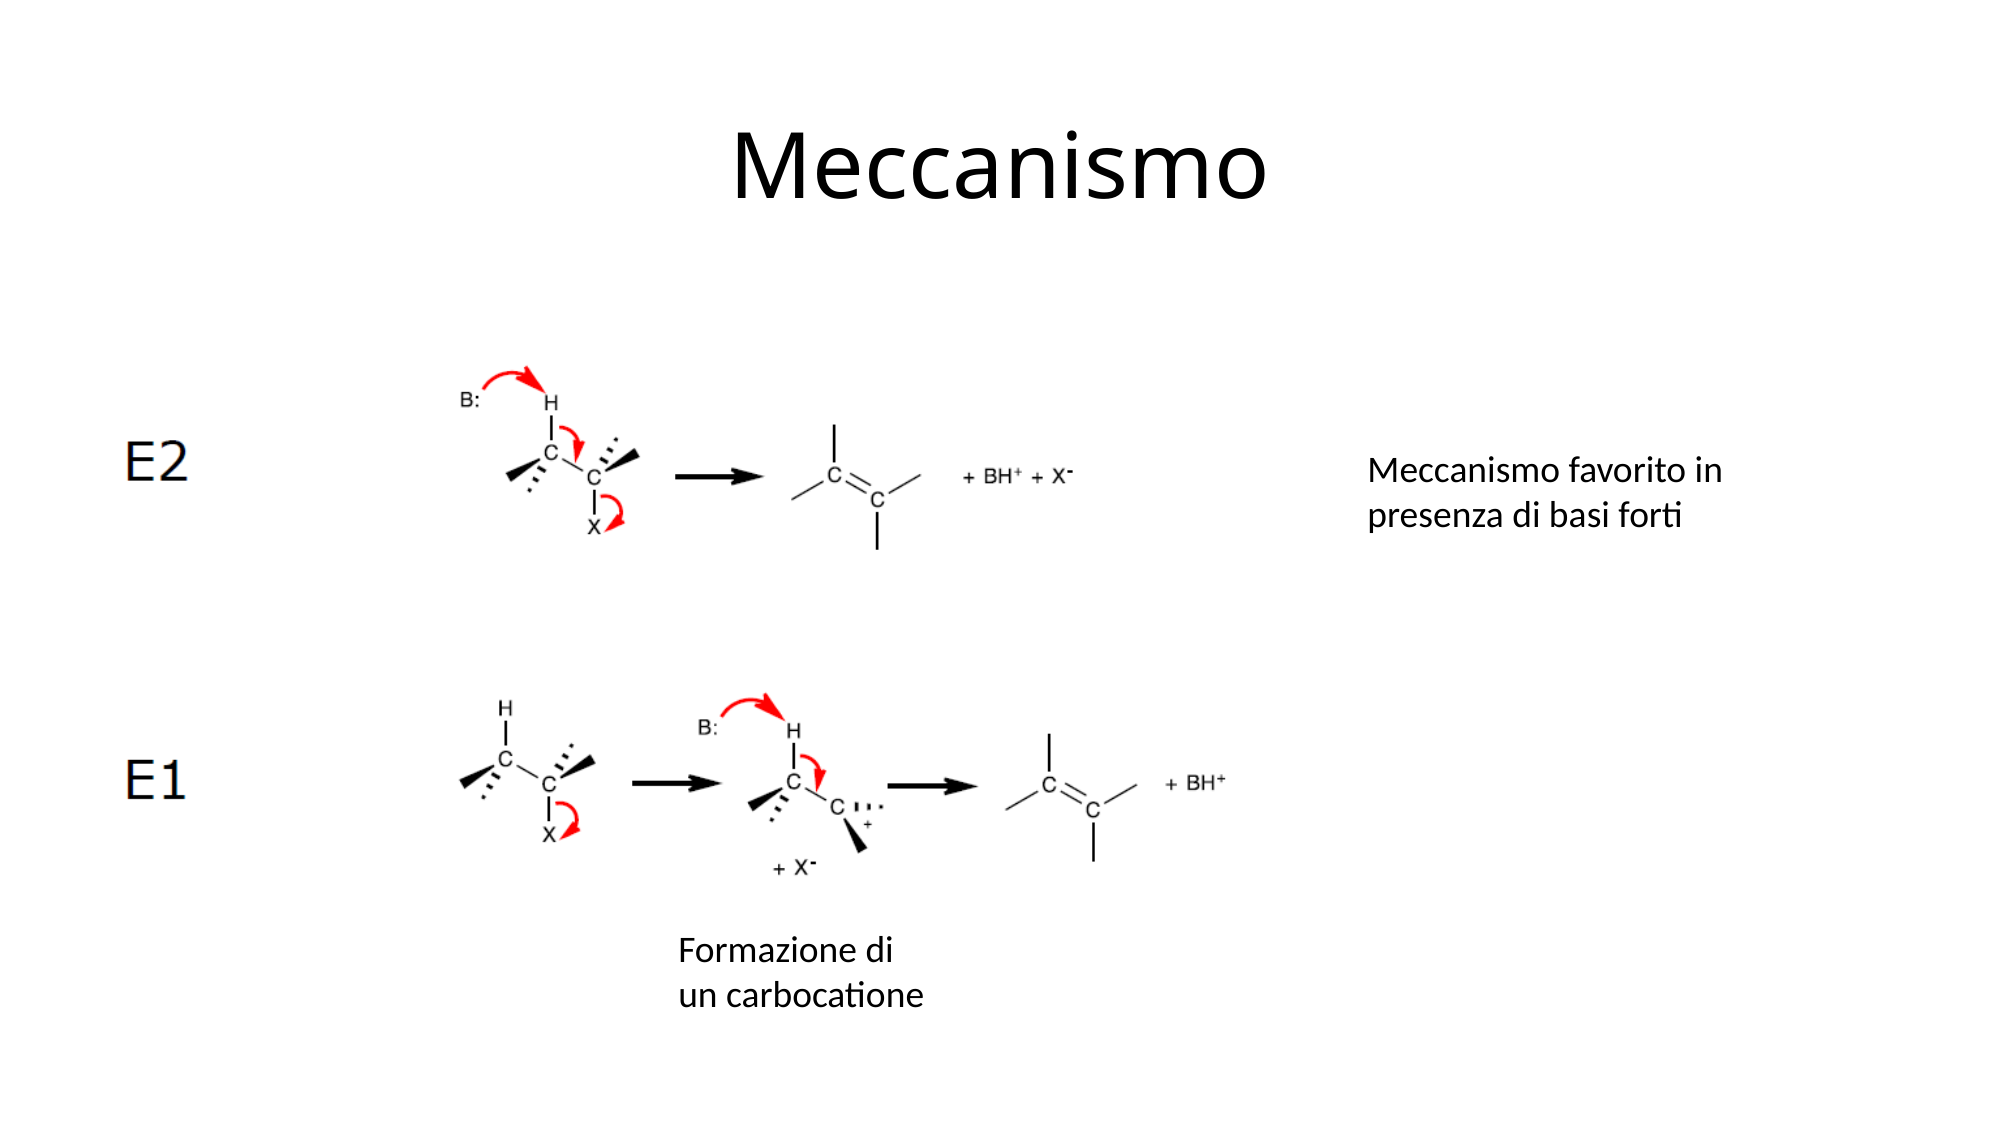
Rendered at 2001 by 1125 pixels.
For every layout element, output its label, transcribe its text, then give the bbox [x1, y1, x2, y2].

text_box Meccanismo favorito in presenza di basi forti [1352, 437, 1802, 543]
title Meccanismo [137, 59, 1863, 278]
text_box Formazione di un carbocatione [663, 956, 940, 1023]
picture [42, 306, 1322, 956]
